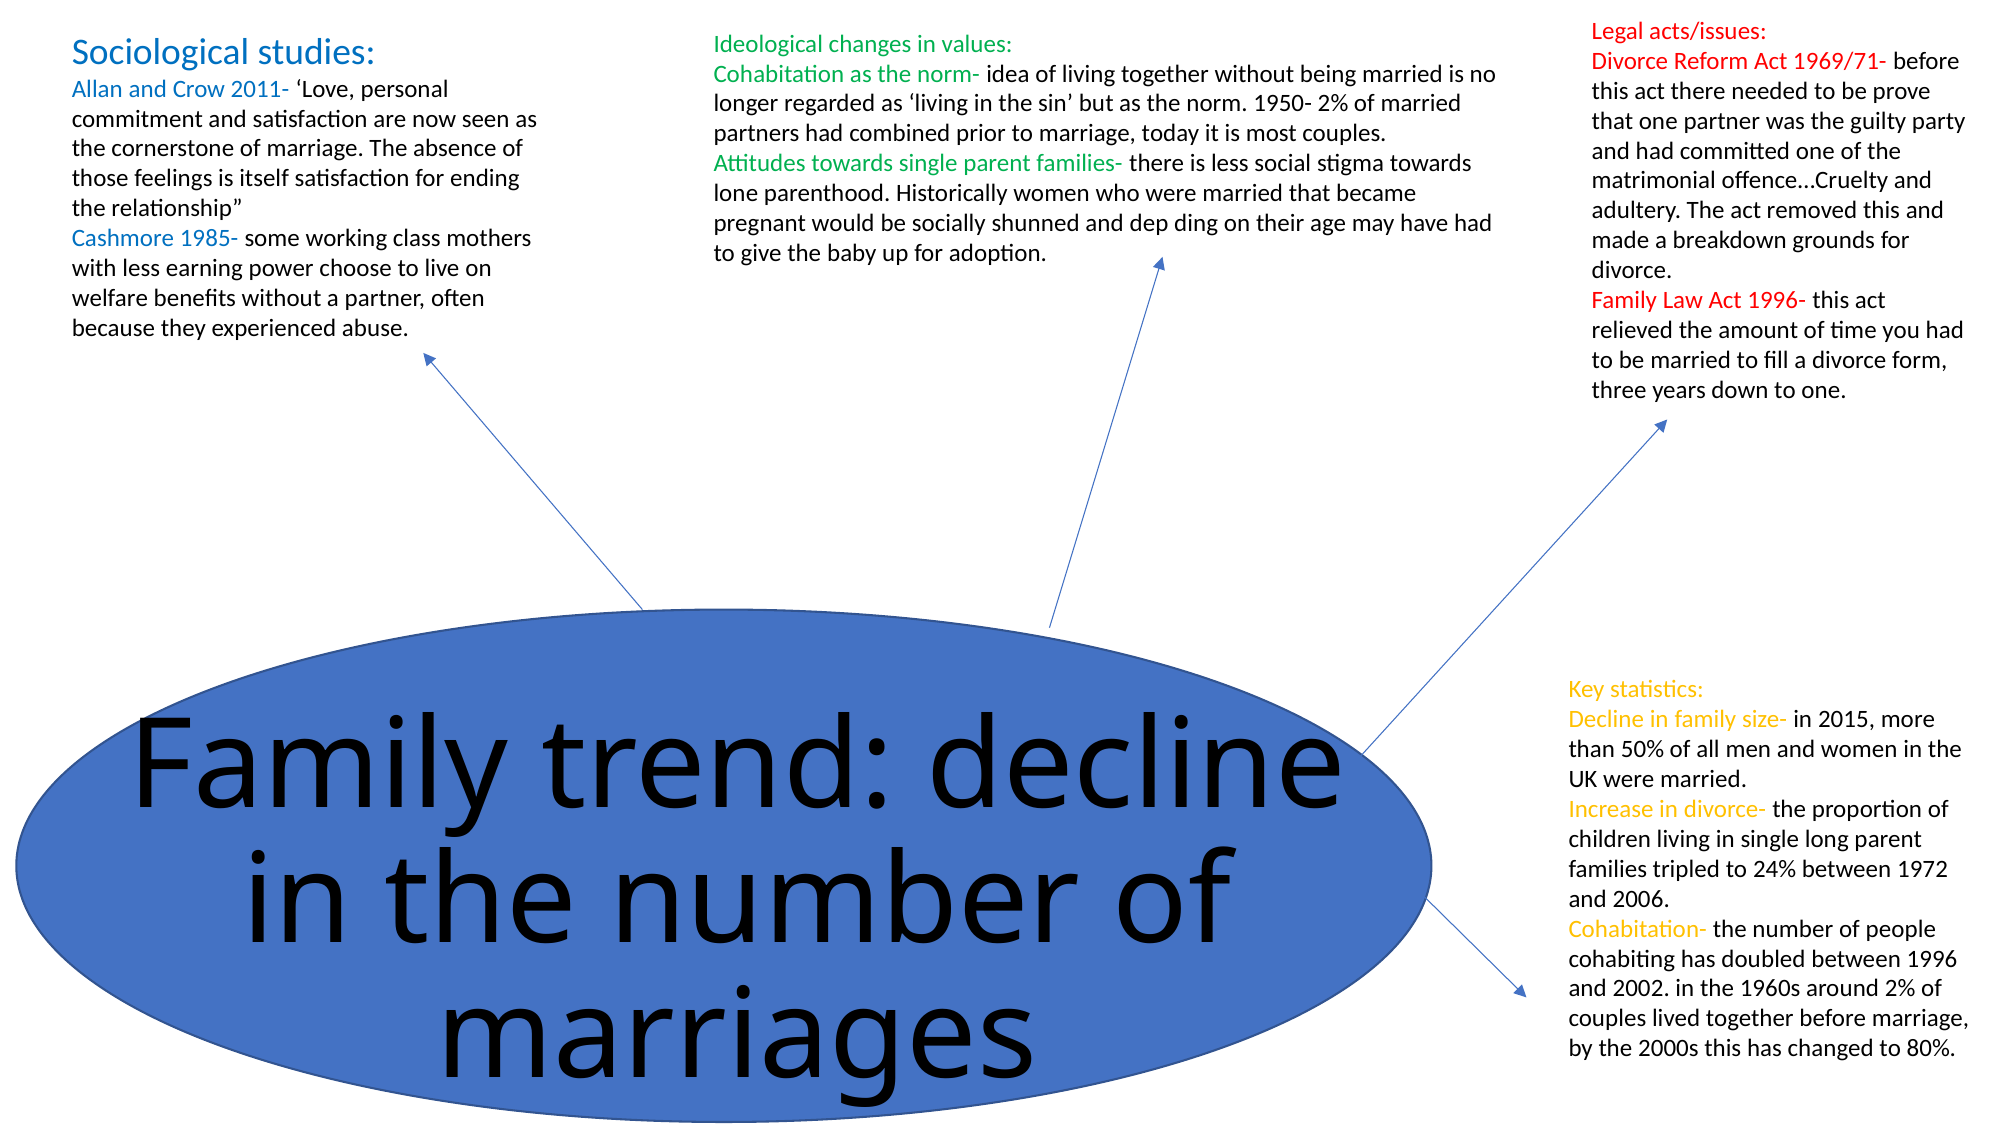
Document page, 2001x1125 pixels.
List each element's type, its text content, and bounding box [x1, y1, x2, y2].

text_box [1049, 256, 1163, 628]
text_box [518, 1112, 930, 1124]
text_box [1353, 419, 1668, 764]
text_box Key statistics: Decline in family size- in 2015, more than 50% of all men and women in the UK were married. Increase in divorce- the proportion of children living in single long parent families tripled to 24% between 1972 and 2006. Cohabitation- the number of people cohabiting has doubled between 1996 and 2002. in the 1960s around 2% of couples lived together before marriage, by the 2000s this has changed to 80%. [1553, 665, 1996, 1070]
text_box [15, 736, 111, 996]
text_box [1383, 856, 1527, 998]
text_box Ideological changes in values: Cohabitation as the norm- idea of living together without being married is no longer regarded as ‘living in the sin’ but as the norm. 1950- 2% of married partners had combined prior to marriage, today it is most couples. Attitudes towards single parent families- there is less social stigma towards lone parenthood. Historically women who were married that became pregnant would be socially shunned and dep ding on their age may have had to give the baby up for adoption. [698, 19, 1531, 349]
text_box [1364, 764, 1432, 977]
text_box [423, 352, 643, 610]
text_box Sociological studies: Allan and Crow 2011- ‘Love, personal commitment and satisfaction are now seen as the cornerstone of marriage. The absence of those feelings is itself satisfaction for ending the relationship” Cashmore 1985- some working class mothers with less earning power choose to live on welfare benefits without a partner, often because they experienced abuse. [57, 19, 572, 349]
text_box Legal acts/issues: Divorce Reform Act 1969/71- before this act there needed to be prove that one partner was the guilty party and had committed one of the matrimonial offence…Cruelty and adultery. The act removed this and made a breakdown grounds for divorce. Family Law Act 1996- this act relieved the amount of time you had to be married to fill a divorce form, three years down to one. [1576, 6, 1984, 411]
title Family trend: decline in the number of marriages [111, 627, 1364, 1112]
text_box [459, 608, 988, 627]
